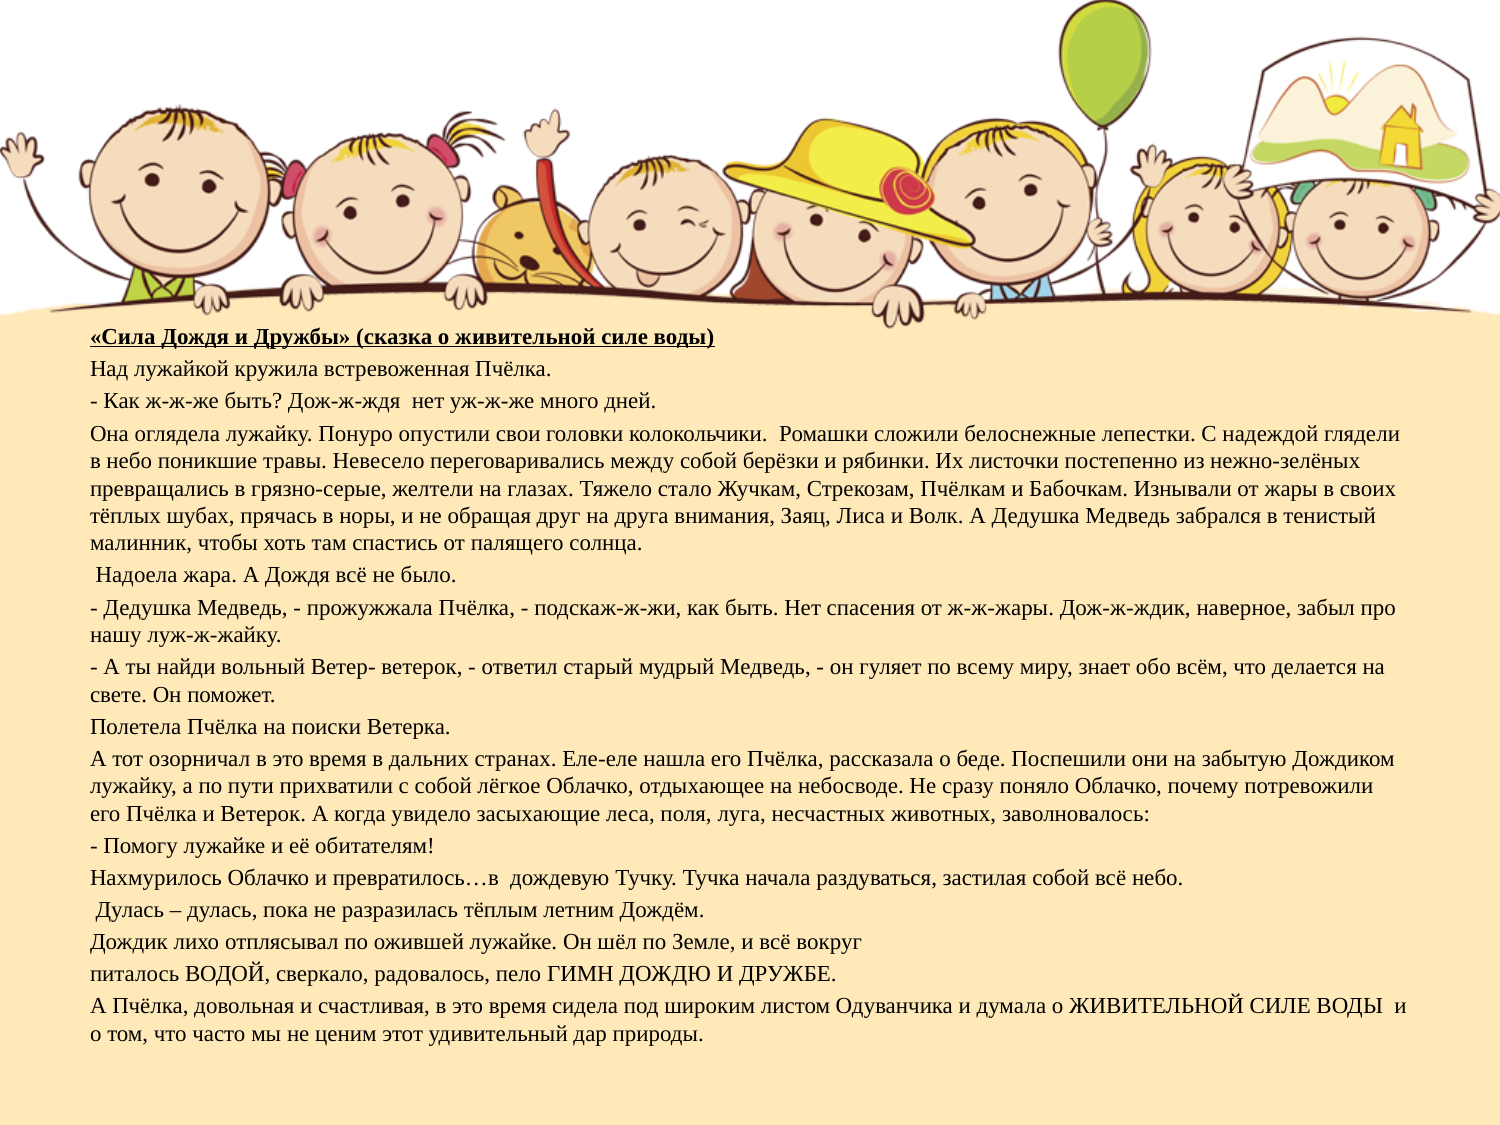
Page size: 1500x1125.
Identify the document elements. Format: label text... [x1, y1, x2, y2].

list «Сила Дождя и Дружбы» (сказка о живительной силе воды) Над лужайкой кружила встревоженная Пчёлка. - Как ж-ж-же быть? Дож-ж-ждя нет уж-ж-же много дней. Она оглядела лужайку. Понуро опустили свои головки колокольчики. Ромашки сложили белоснежные лепестки. С надеждой глядели в небо поникшие травы. Невесело переговаривались между собой берёзки и рябинки. Их листочки постепенно из нежно-зелёных превращались в грязно-серые, желтели на глазах. Тяжело стало Жучкам, Стрекозам, Пчёлкам и Бабочкам. Изнывали от жары в своих тёплых шубах, прячась в норы, и не обращая друг на друга внимания, Заяц, Лиса и Волк. А Дедушка Медведь забрался в тенистый малинник, чтобы хоть там спастись от палящего солнца. Надоела жара. А Дождя всё не было. - Дедушка Медведь, - прожужжала Пчёлка, - подскаж-ж-жи, как быть. Нет спасения от ж-ж-жары. Дож-ж-ждик, наверное, забыл про нашу луж-ж-жайку. - А ты найди вольный Ветер- ветерок, - ответил старый мудрый Медведь, - он гуляет по всему миру, знает обо всём, что делается на свете. Он поможет. Полетела Пчёлка на поиски Ветерка. А тот озорничал в это время в дальних странах. Еле-еле нашла его Пчёлка, рассказала о беде. Поспешили они на забытую Дождиком лужайку, а по пути прихватили с собой лёгкое Облачко, отдыхающее на небосводе. Не сразу поняло Облачко, почему потревожили его Пчёлка и Ветерок. А когда увидело засыхающие леса, поля, луга, несчастных животных, заволновалось: - Помогу лужайке и её обитателям! Нахмурилось Облачко и превратилось…в дождевую Тучку. Тучка начала раздуваться, застилая собой всё небо. Дулась – дулась, пока не разразилась тёплым летним Дождём. Дождик лихо отплясывал по ожившей лужайке. Он шёл по Земле, и всё вокруг питалось ВОДОЙ, сверкало, радовалось, пело ГИМН ДОЖДЮ И ДРУЖБЕ. А Пчёлка, довольная и счастливая, в это время сидела под широким листом Одуванчика и думала о ЖИВИТЕЛЬНОЙ СИЛЕ ВОДЫ и о том, что часто мы не ценим этот удивительный дар природы. [74, 314, 1426, 1083]
picture [0, 0, 1500, 1125]
